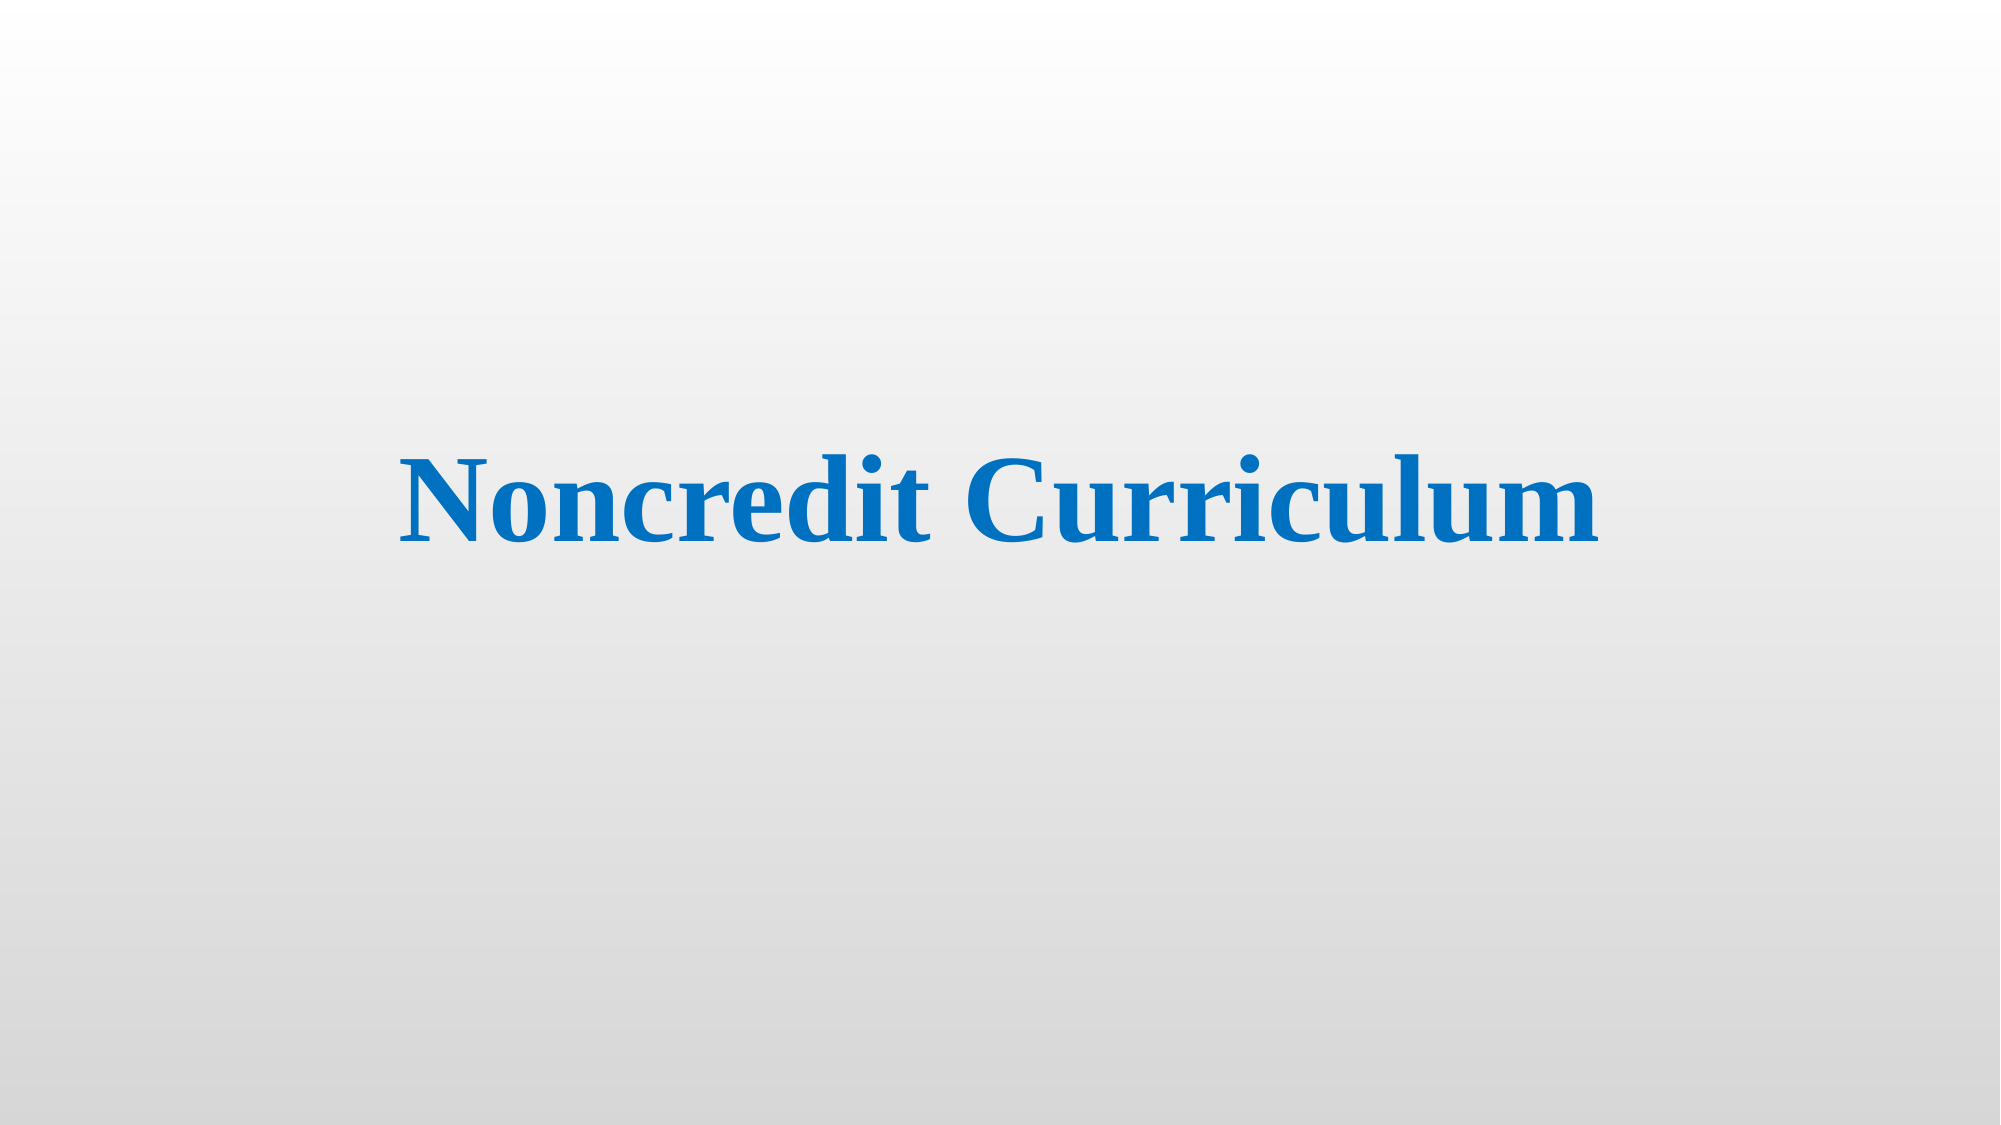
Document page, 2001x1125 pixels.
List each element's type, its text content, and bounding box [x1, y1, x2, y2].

title Noncredit Curriculum [249, 184, 1750, 576]
